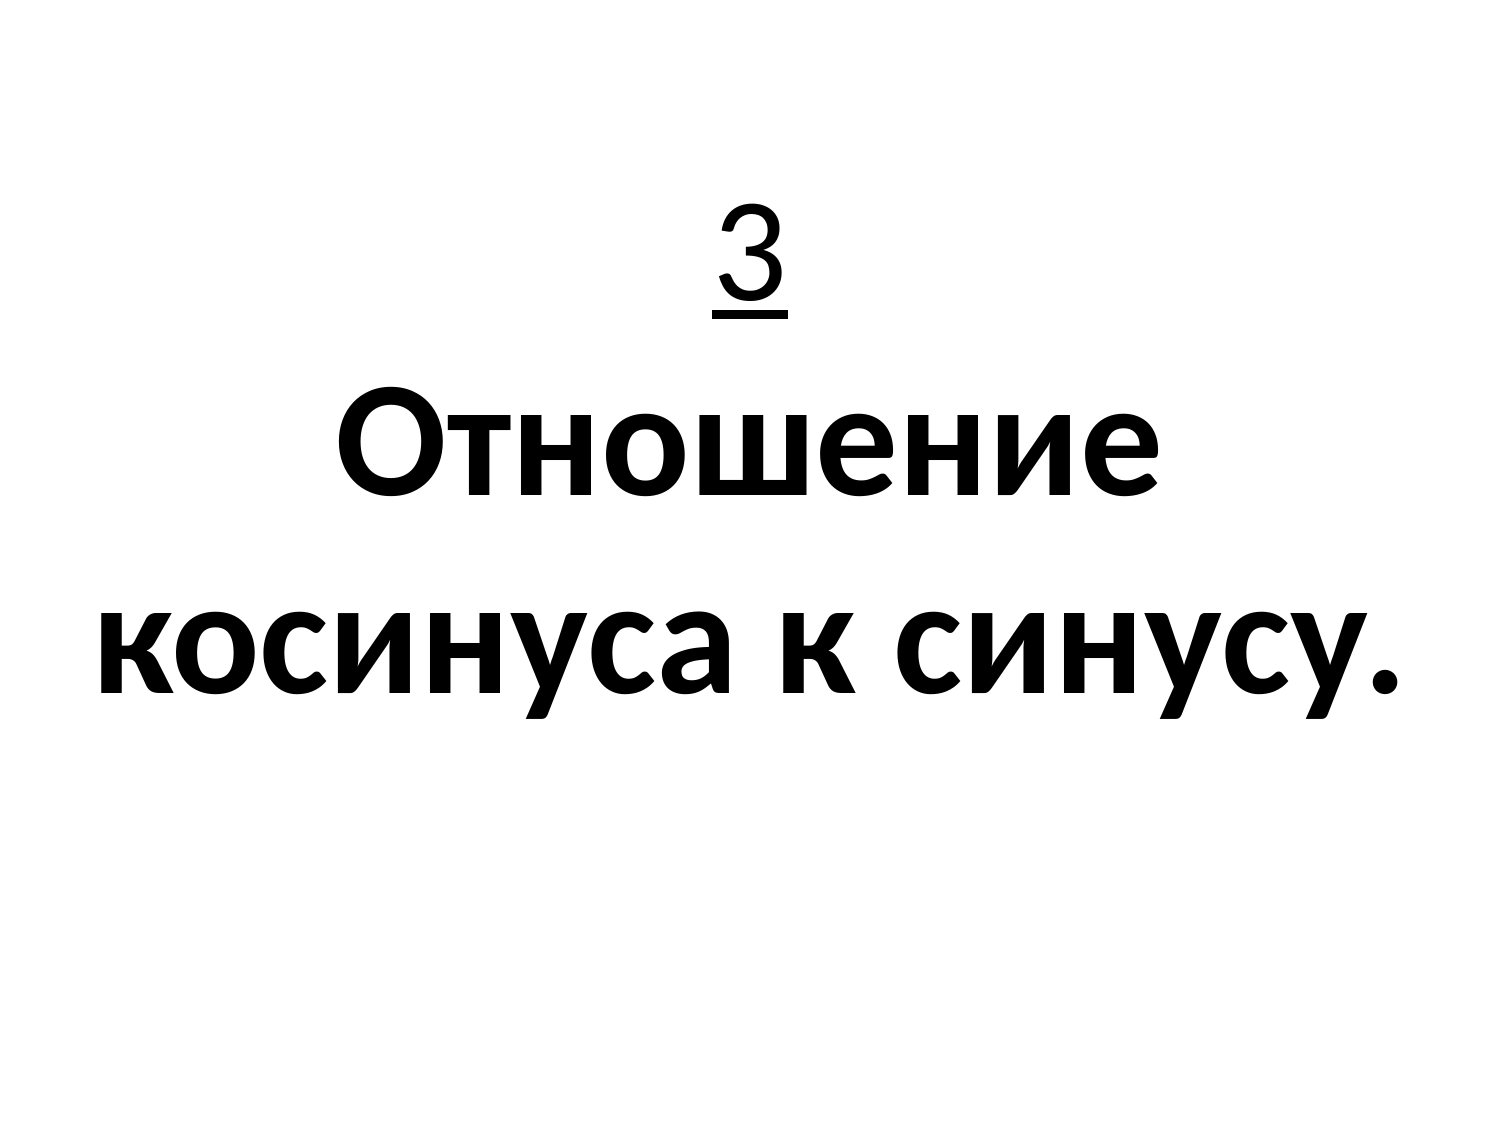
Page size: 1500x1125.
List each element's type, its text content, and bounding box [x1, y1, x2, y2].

title 3 Отношение косинуса к синусу. [74, 44, 1426, 1032]
